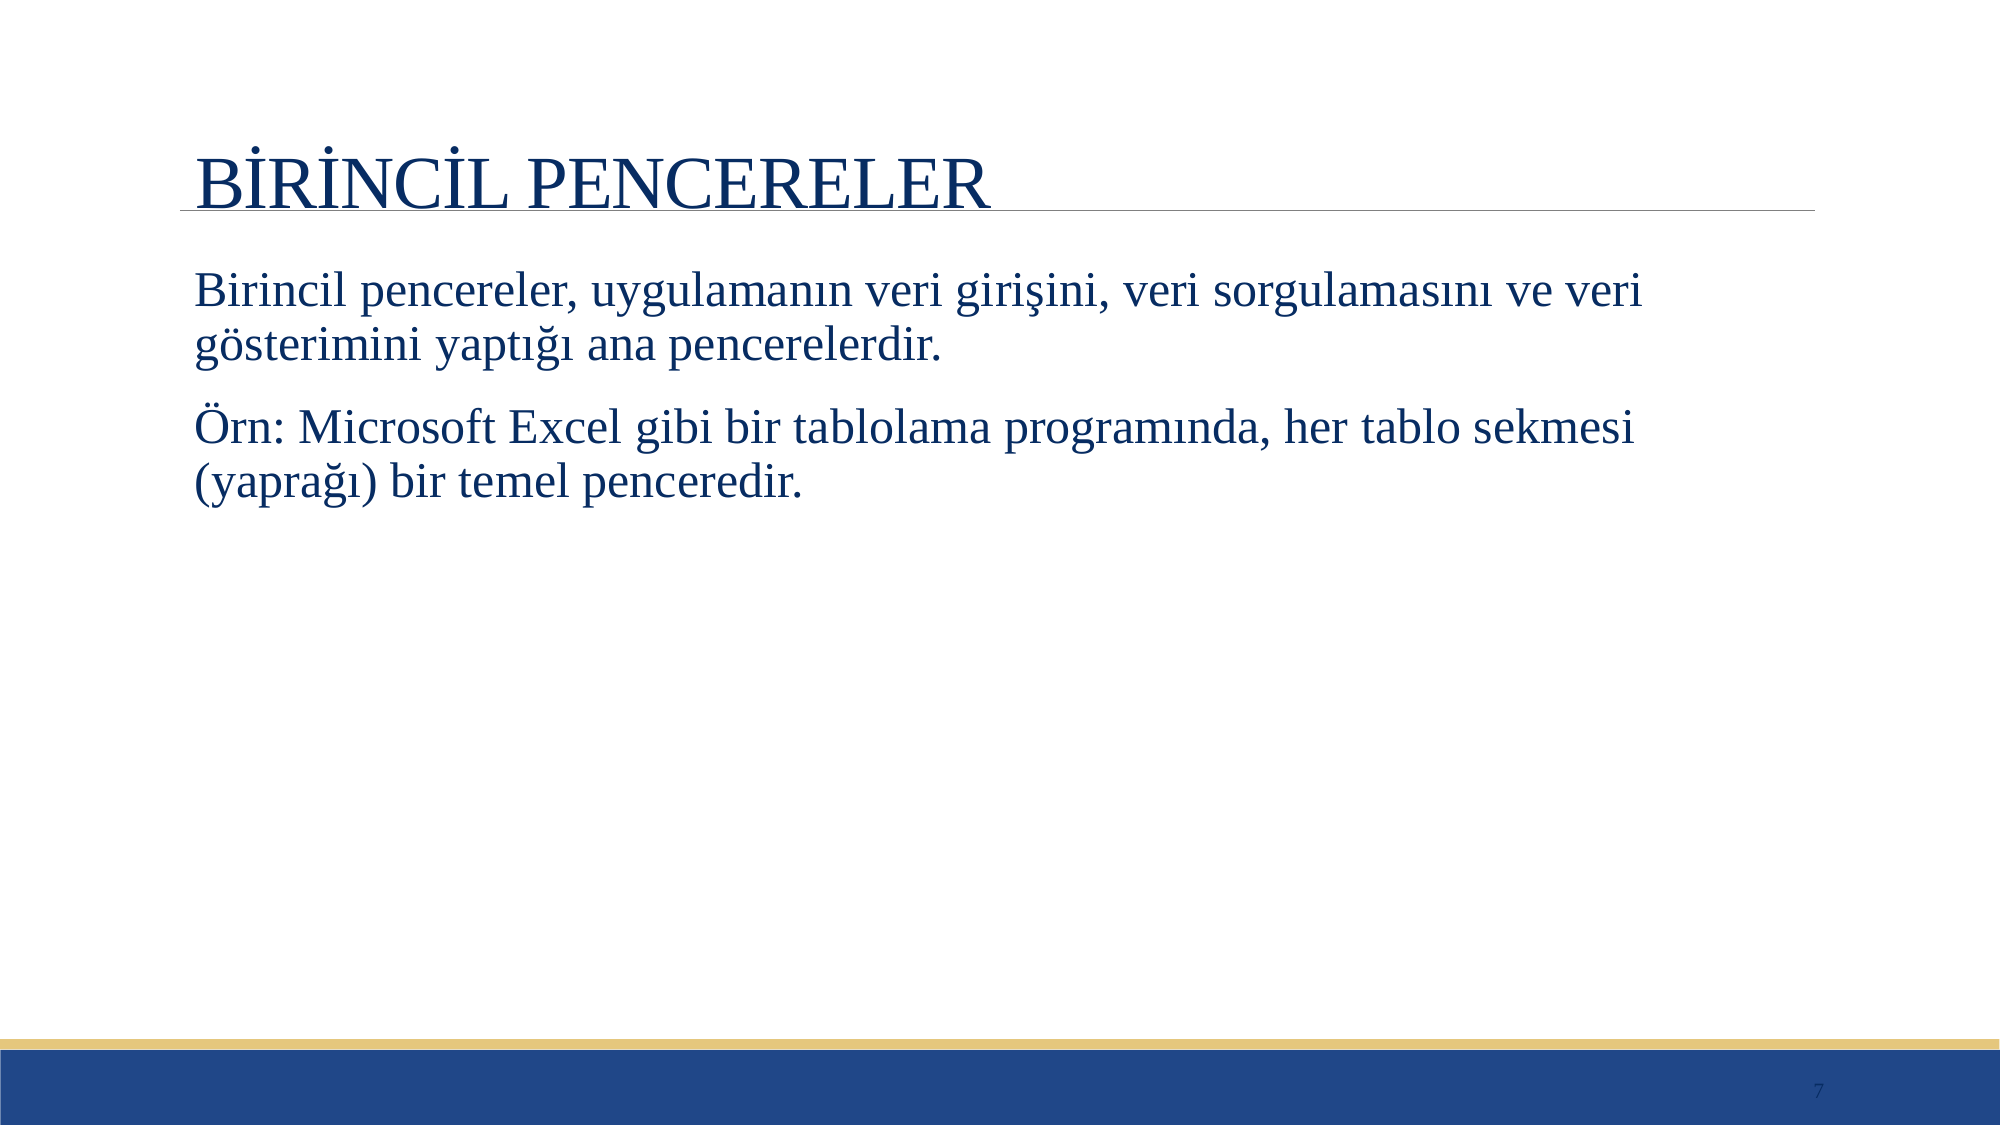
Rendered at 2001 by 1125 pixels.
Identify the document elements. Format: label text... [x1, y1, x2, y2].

title BİRİNCİL PENCERELER [179, 47, 1830, 232]
list Birincil pencereler, uygulamanın veri girişini, veri sorgulamasını ve veri gösterimini yaptığı ana pencerelerdir. Örn: Microsoft Excel gibi bir tablolama programında, her tablo sekmesi (yaprağı) bir temel penceredir. [179, 255, 1830, 1022]
slide_number 7 [1624, 1059, 1840, 1120]
